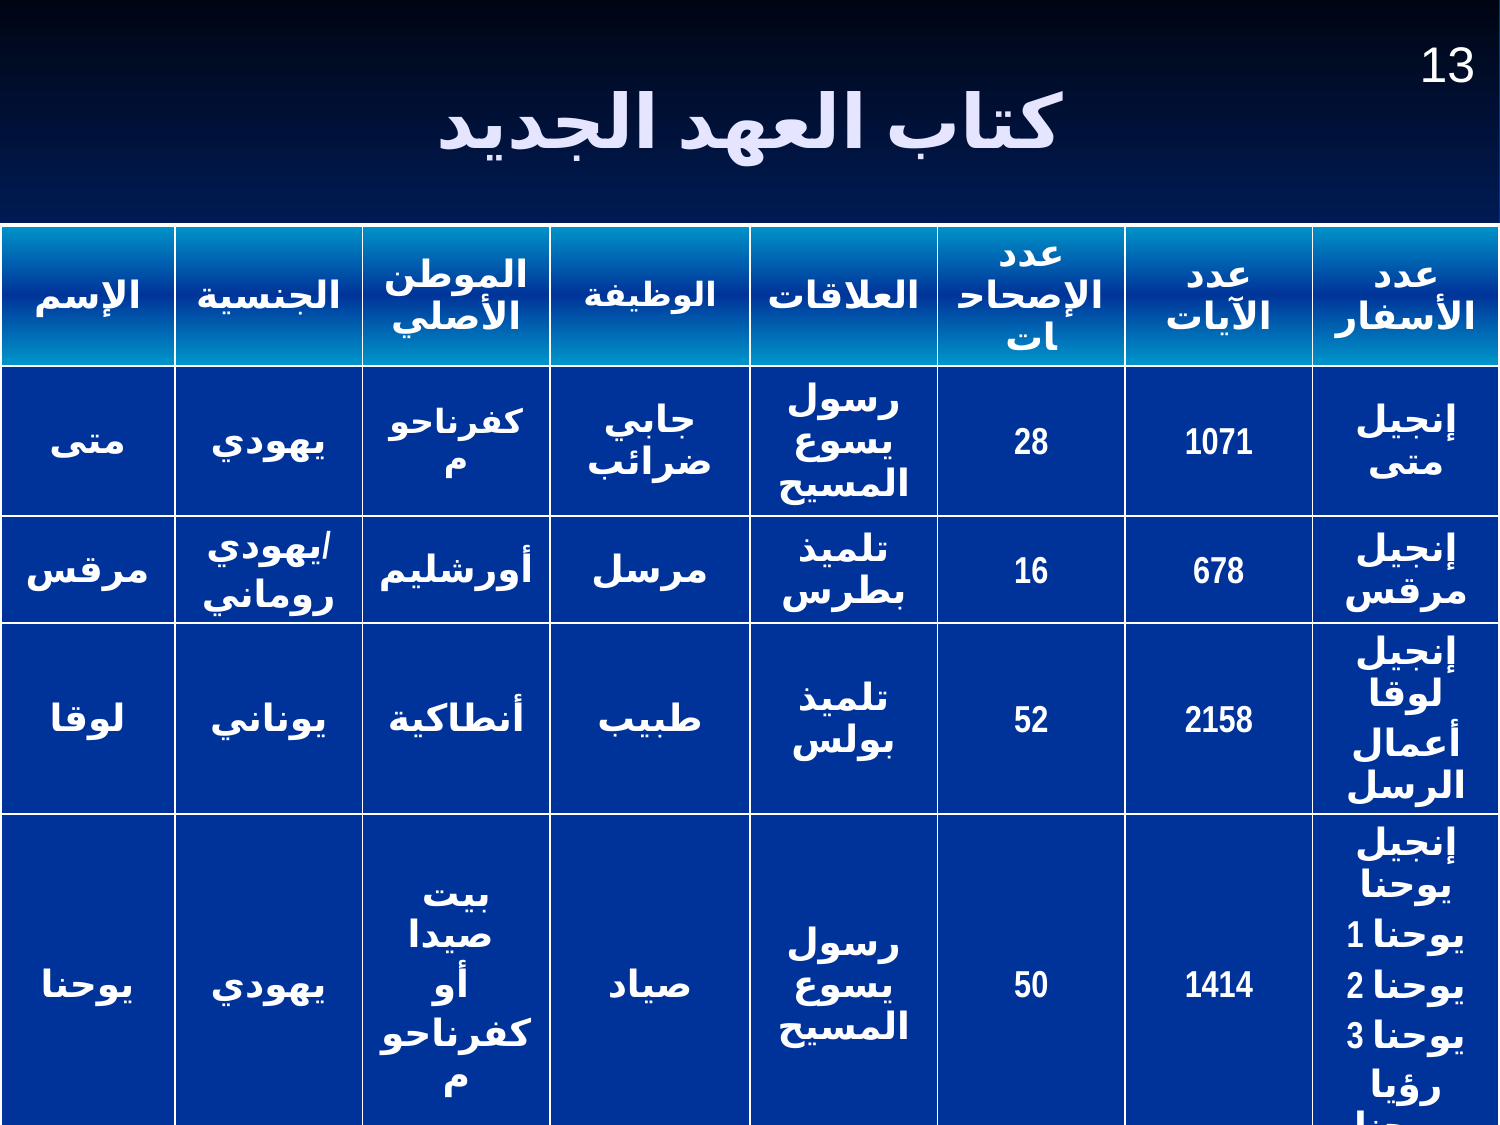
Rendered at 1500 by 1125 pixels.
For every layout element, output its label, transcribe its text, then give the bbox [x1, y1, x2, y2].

table_header عدد الإصحاحات [938, 227, 1124, 365]
table_cell يوحنا [2, 815, 174, 1125]
table_cell 16 [938, 517, 1124, 622]
table_cell يهودي [176, 367, 362, 515]
table_cell 1414 [1126, 815, 1312, 1125]
table_cell 28 [938, 367, 1124, 515]
title كتاب العهد الجديد [112, 24, 1388, 213]
table_cell تلميذ بولس [751, 624, 937, 813]
table_header عدد الآيات [1126, 227, 1312, 365]
table_cell كفرناحوم [363, 367, 549, 515]
table_cell مرسل [551, 517, 749, 622]
table_cell رسول يسوع المسيح [751, 815, 937, 1125]
table_cell 678 [1126, 517, 1312, 622]
text_box 13 [1404, 24, 1490, 100]
table_cell إنجيل متى [1313, 367, 1498, 515]
table_cell صياد [551, 815, 749, 1125]
table_cell طبيب [551, 624, 749, 813]
table_header الوظيفة [551, 227, 749, 365]
table_cell إنجيل مرقس [1313, 517, 1498, 622]
table_cell إنجيل لوقا أعمال الرسل [1313, 624, 1498, 813]
table_cell بيت صيدا أو كفرناحوم [363, 815, 549, 1125]
table_cell مرقس [2, 517, 174, 622]
table_cell أنطاكية [363, 624, 549, 813]
table_header العلاقات [751, 227, 937, 365]
table_header الجنسية [176, 227, 362, 365]
table_cell يهودي [176, 815, 362, 1125]
table_cell 50 [938, 815, 1124, 1125]
table_cell متى [2, 367, 174, 515]
table_cell لوقا [2, 624, 174, 813]
table_header عدد الأسفار [1313, 227, 1498, 365]
table_cell إنجيل يوحنا 1 يوحنا 2 يوحنا 3 يوحنا رؤيا يوحنا [1313, 815, 1498, 1125]
table_cell يهودي/ روماني [176, 517, 362, 622]
table_cell 52 [938, 624, 1124, 813]
table_cell رسول يسوع المسيح [751, 367, 937, 515]
table_header الموطن الأصلي [363, 227, 549, 365]
table_header الإسم [2, 227, 174, 365]
table_cell تلميذ بطرس [751, 517, 937, 622]
table_cell أورشليم [363, 517, 549, 622]
table_cell 1071 [1126, 367, 1312, 515]
table_cell يوناني [176, 624, 362, 813]
table_cell 2158 [1126, 624, 1312, 813]
table_cell جابي ضرائب [551, 367, 749, 515]
